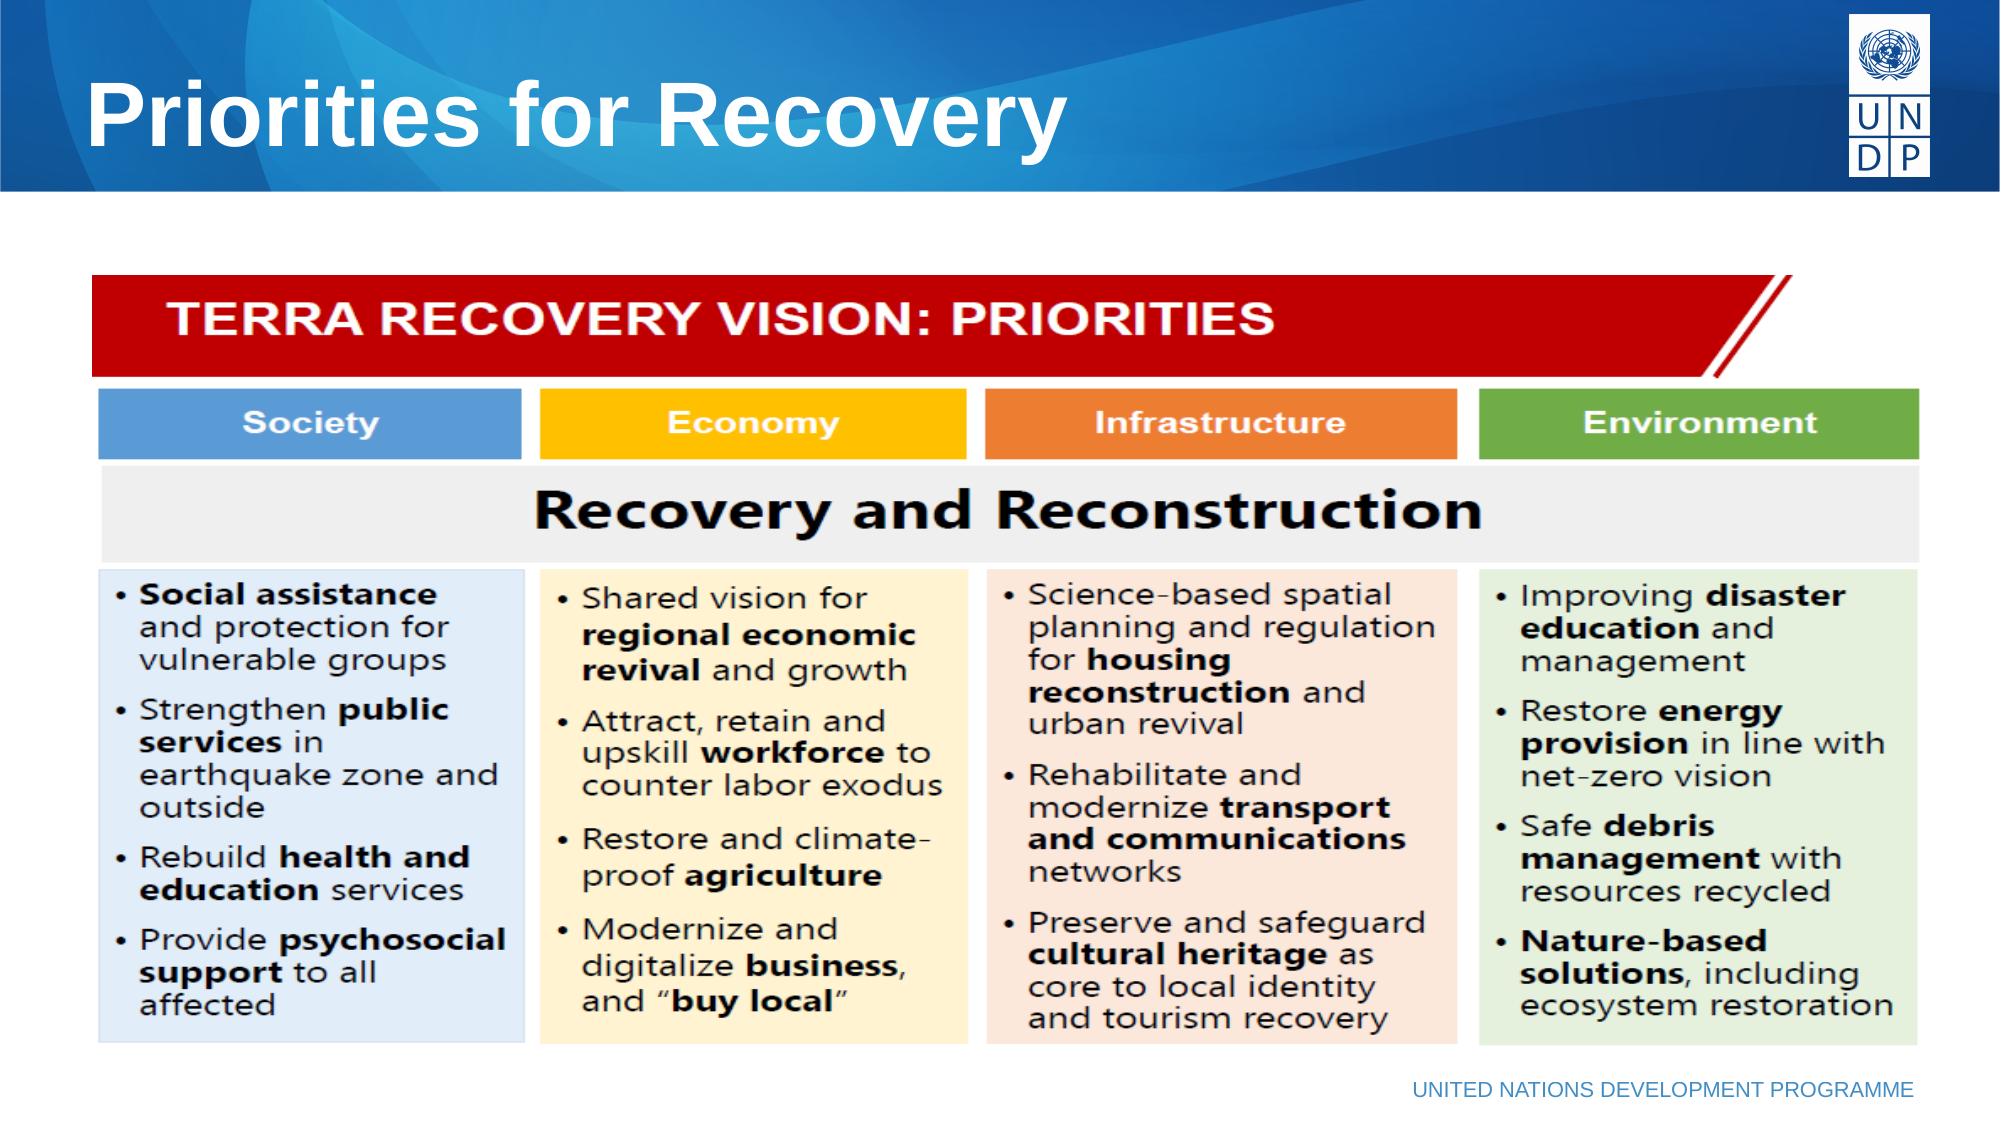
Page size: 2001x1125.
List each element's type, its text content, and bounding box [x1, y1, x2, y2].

picture [0, 0, 2000, 192]
picture [92, 275, 1928, 1052]
title Priorities for Recovery [70, 40, 1796, 174]
